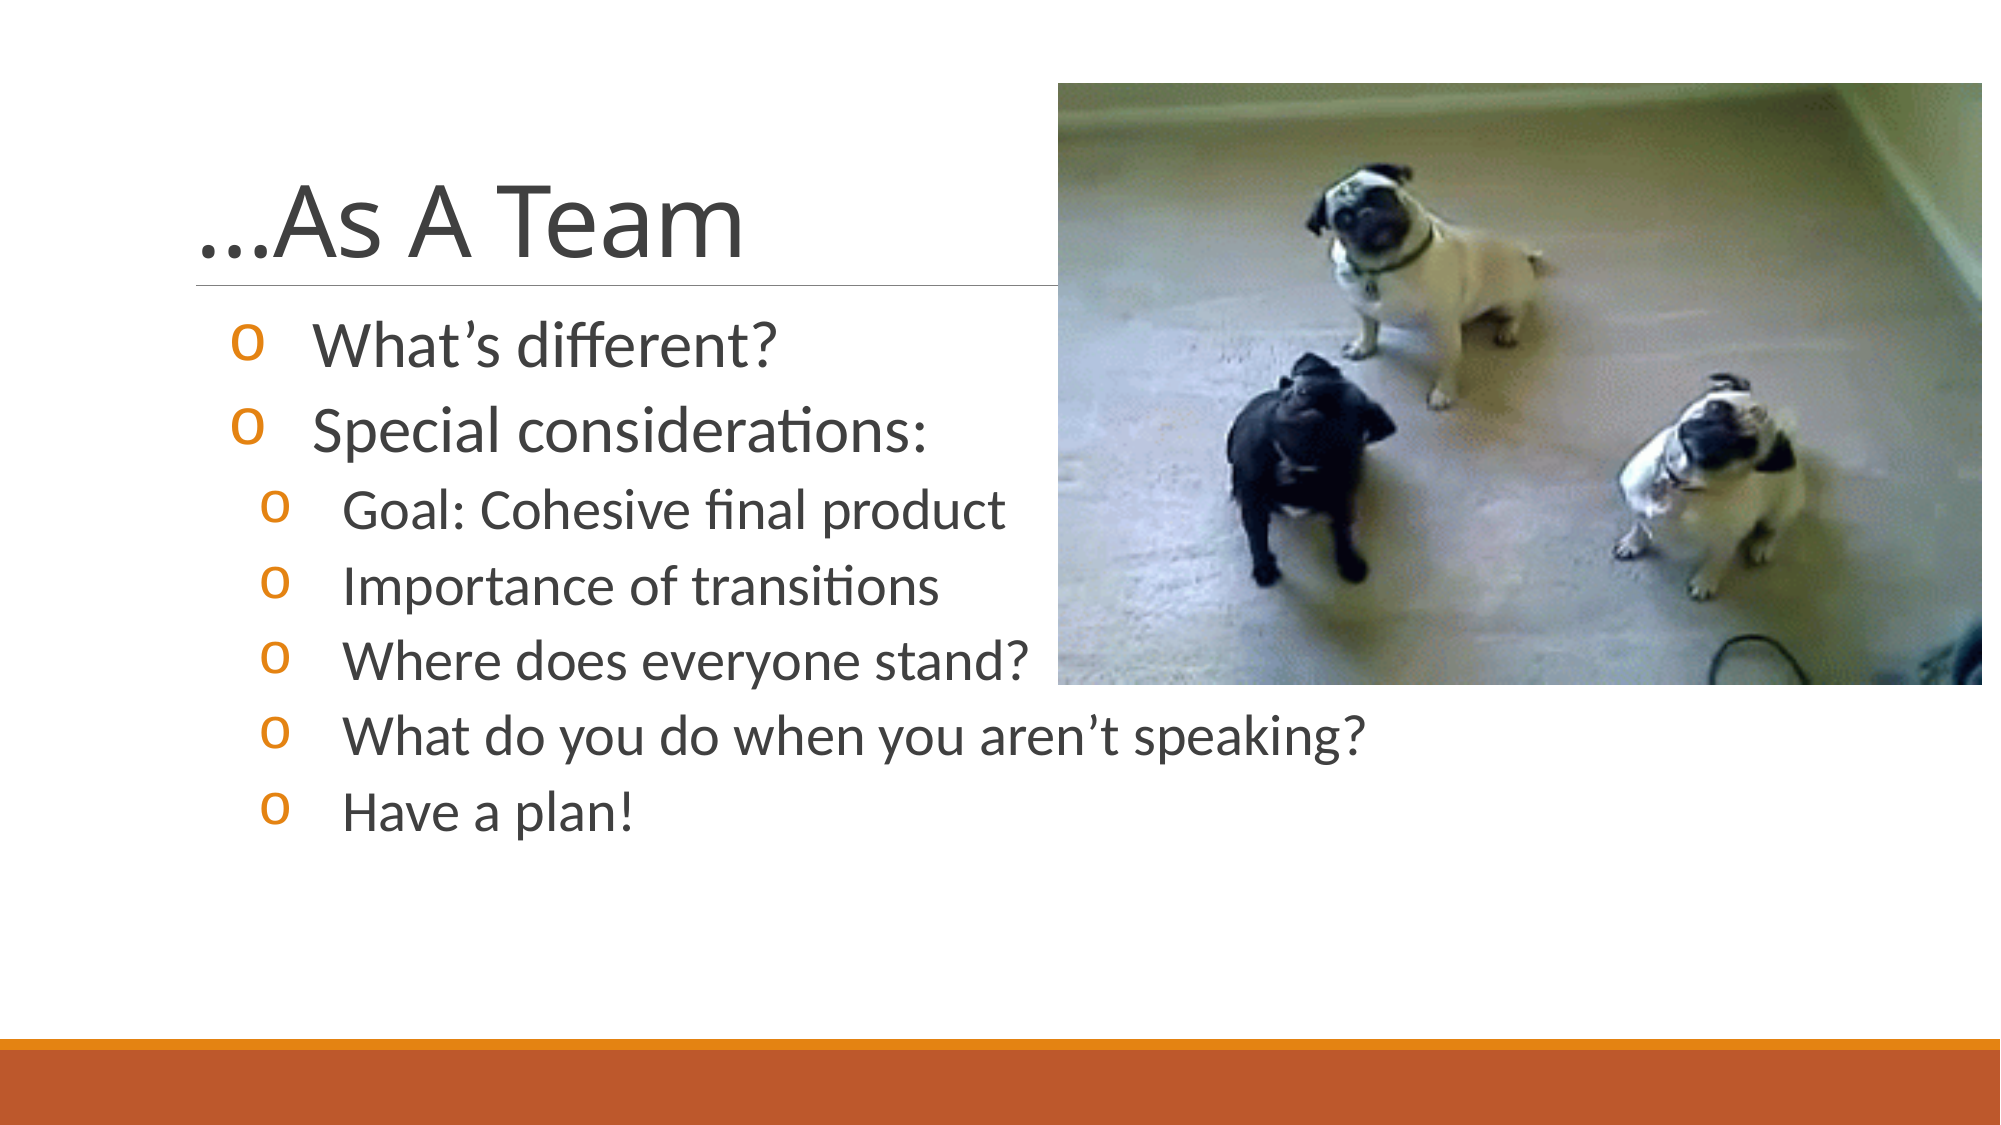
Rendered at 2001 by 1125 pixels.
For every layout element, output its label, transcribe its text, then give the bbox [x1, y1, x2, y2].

picture [1058, 83, 1982, 685]
list What’s different? Special considerations: Goal: Cohesive final product Importance of transitions Where does everyone stand? What do you do when you aren’t speaking? Have a plan! [180, 302, 1830, 963]
title …As A Team [180, 47, 1830, 285]
